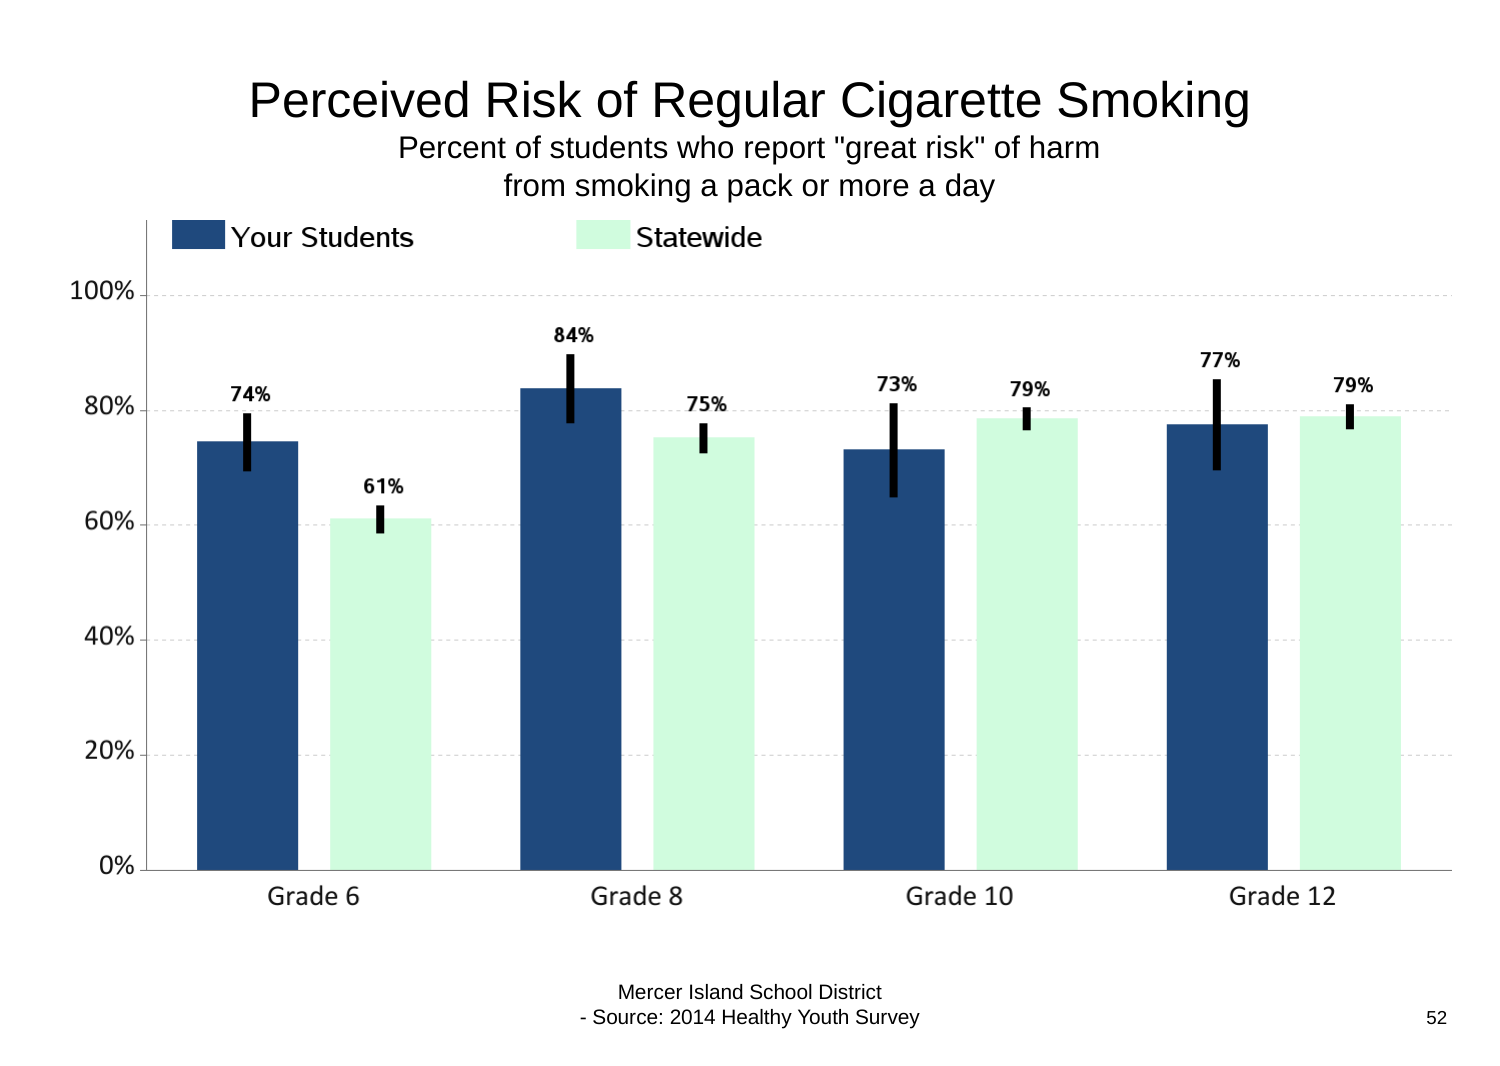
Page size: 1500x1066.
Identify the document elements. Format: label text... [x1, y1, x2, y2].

slide_number 52 [1106, 1005, 1463, 1028]
text_box Perceived Risk of Regular Cigarette Smoking Percent of students who report "great risk" of harm from smoking a pack or more a day [233, 59, 1266, 210]
picture [37, 220, 1463, 927]
footer Mercer Island School District - Source: 2014 Healthy Youth Survey [393, 979, 1107, 1028]
